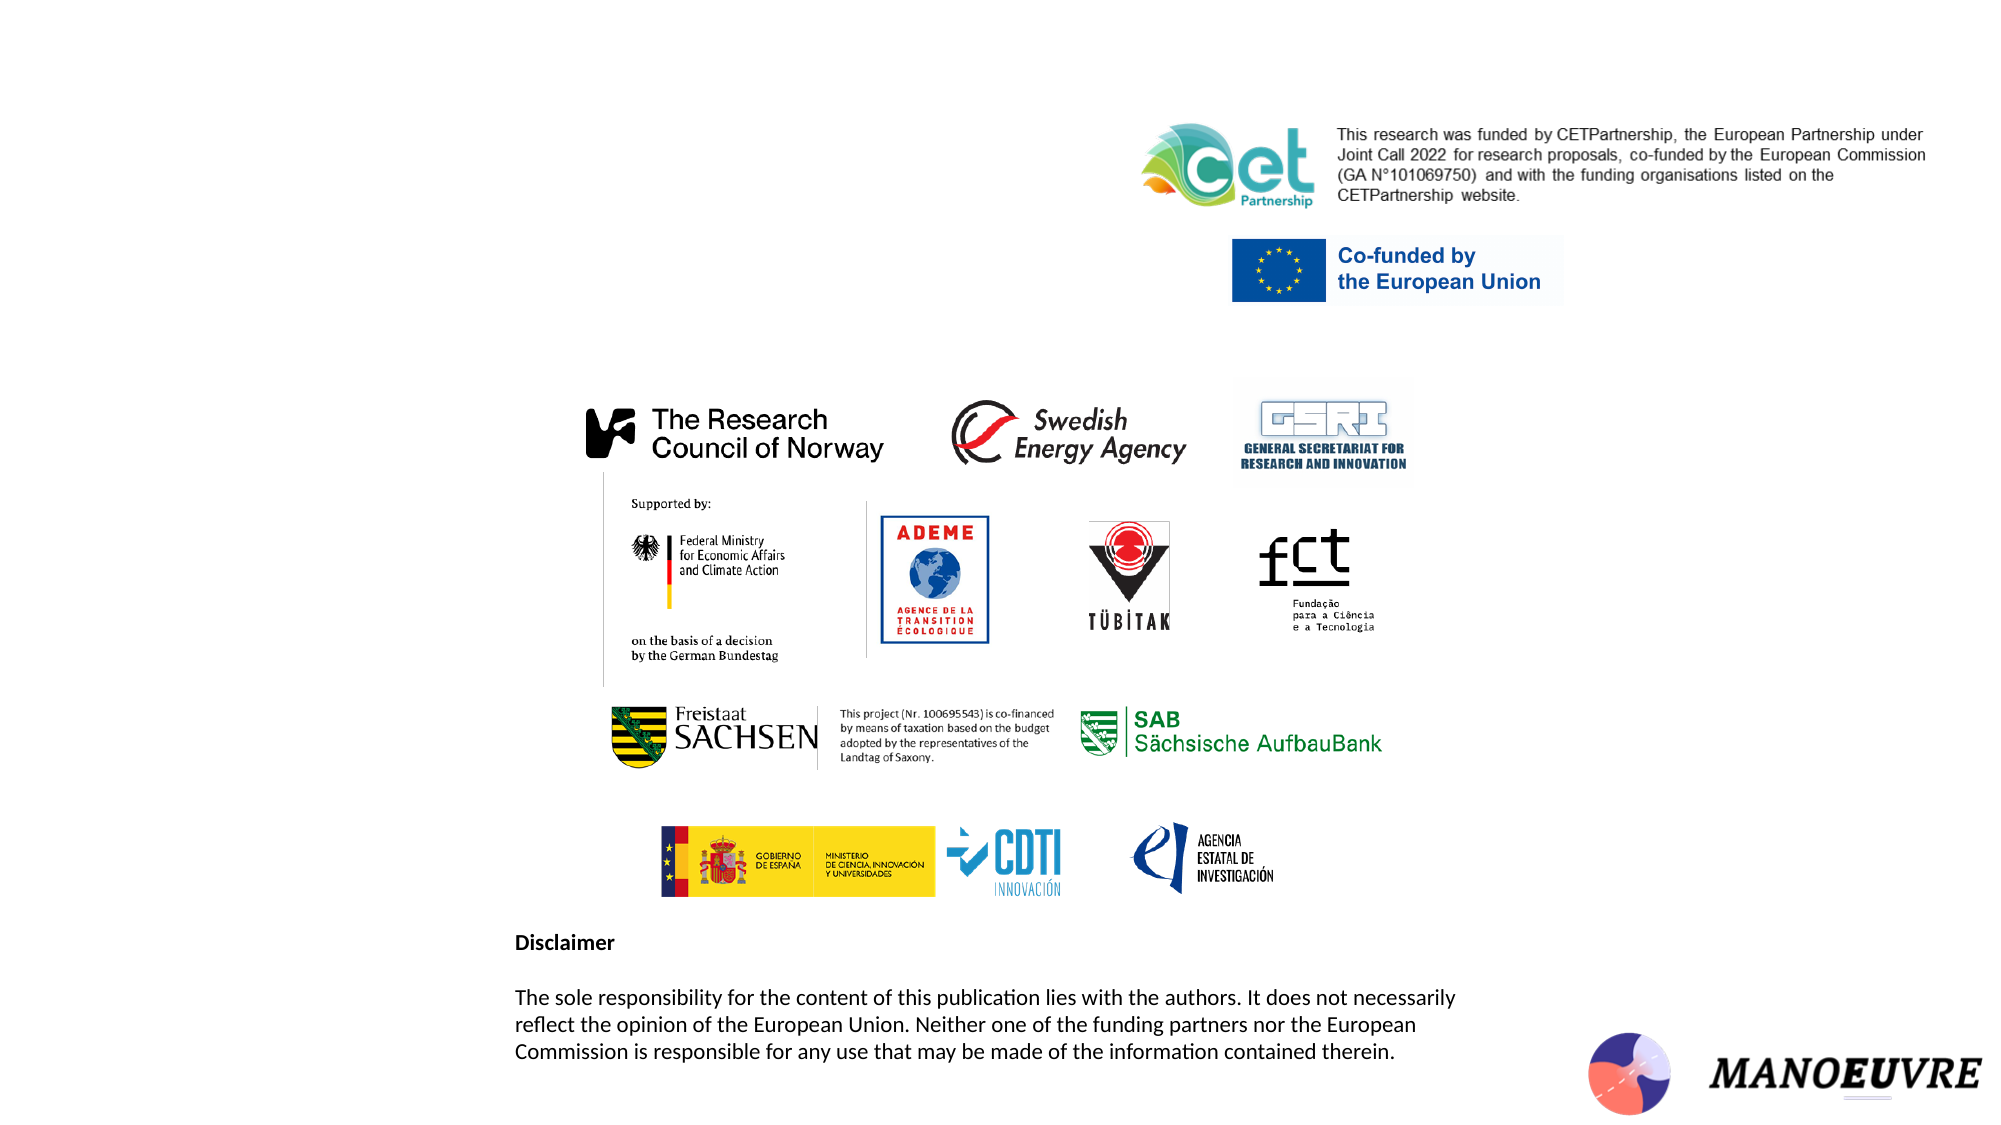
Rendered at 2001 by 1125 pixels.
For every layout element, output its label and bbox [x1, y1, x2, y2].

picture [586, 377, 1414, 897]
picture [1136, 116, 1963, 215]
picture [1228, 235, 1564, 306]
picture [1573, 1026, 2000, 1124]
